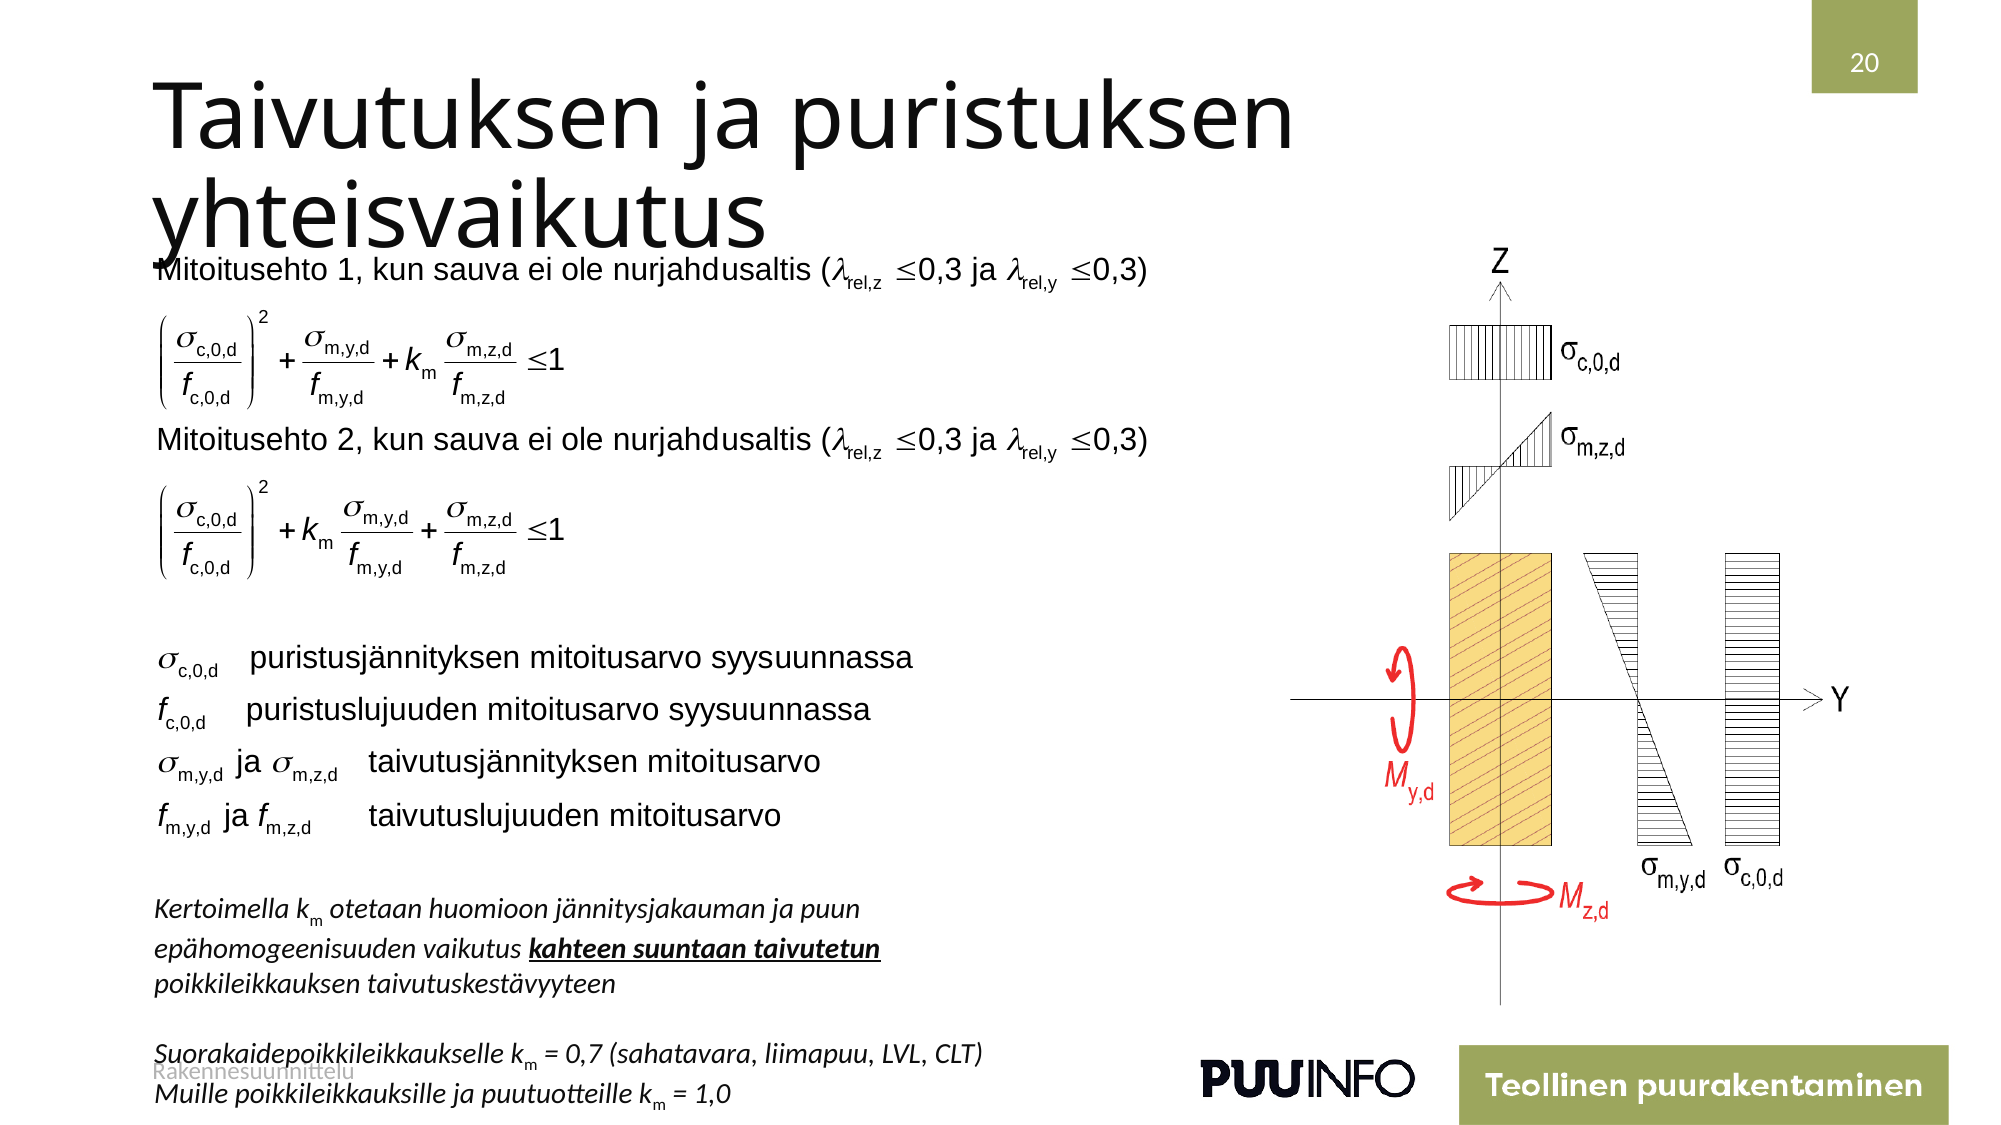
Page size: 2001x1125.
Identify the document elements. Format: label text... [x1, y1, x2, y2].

text_box Kertoimella km otetaan huomioon jännitysjakauman ja puun epähomogeenisuuden vaikutus kahteen suuntaan taivutetun poikkileikkauksen taivutuskestävyyteen Suorakaidepoikkileikkaukselle km = 0,7 (sahatavara, liimapuu, LVL, CLT) Muille poikkileikkauksille ja puutuotteille km = 1,0 [139, 882, 1014, 1122]
slide_number 20 [1811, 29, 1918, 93]
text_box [153, 249, 1154, 845]
title Taivutuksen ja puristuksen yhteisvaikutus [137, 59, 1863, 278]
picture [0, 0, 2000, 1125]
footer Rakennesuunnittelu [137, 1039, 813, 1100]
